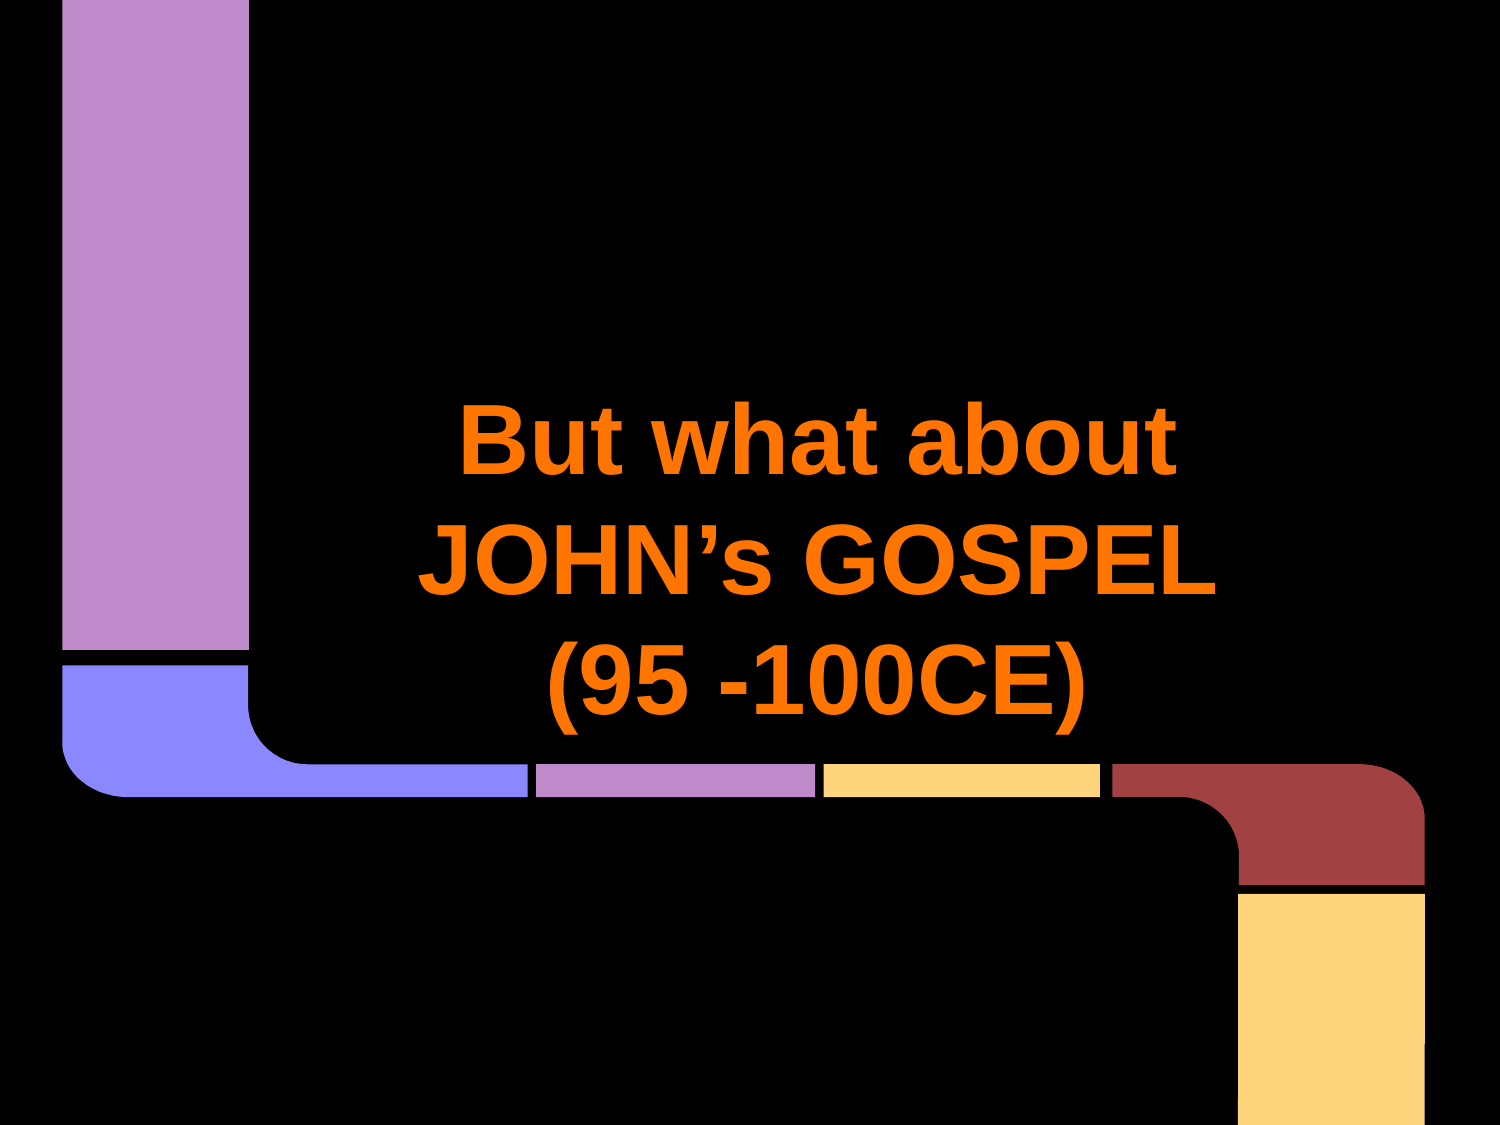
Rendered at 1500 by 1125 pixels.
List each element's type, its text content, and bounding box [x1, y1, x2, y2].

title But what about JOHN’s GOSPEL (95 -100CE) [364, 303, 1272, 750]
